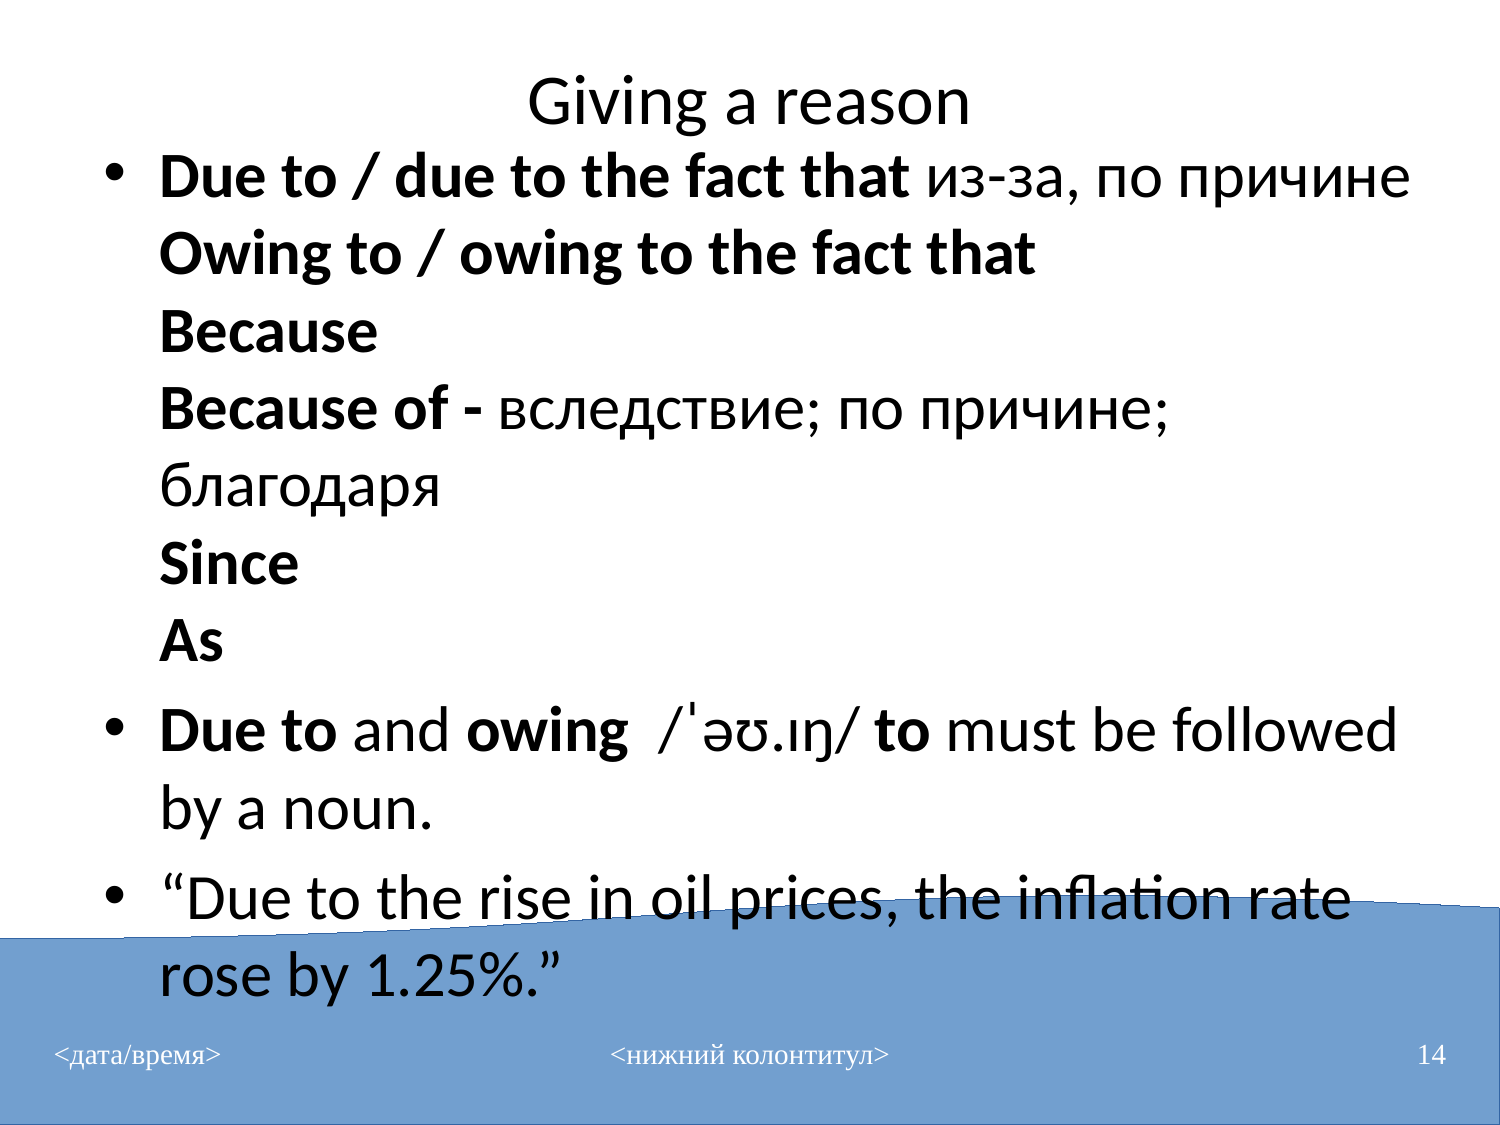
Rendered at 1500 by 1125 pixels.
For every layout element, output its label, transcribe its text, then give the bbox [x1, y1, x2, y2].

list Due to / due to the fact that из-за, по причине Owing to / owing to the fact that Because Because of - вследствие; по причине; благодаря Since As Due to and owing /ˈəʊ.ɪŋ/ to must be followed by a noun. “Due to the rise in oil prices, the inflation rate rose by 1.25%.” [88, 125, 1447, 1047]
title Giving a reason [75, 45, 1425, 233]
